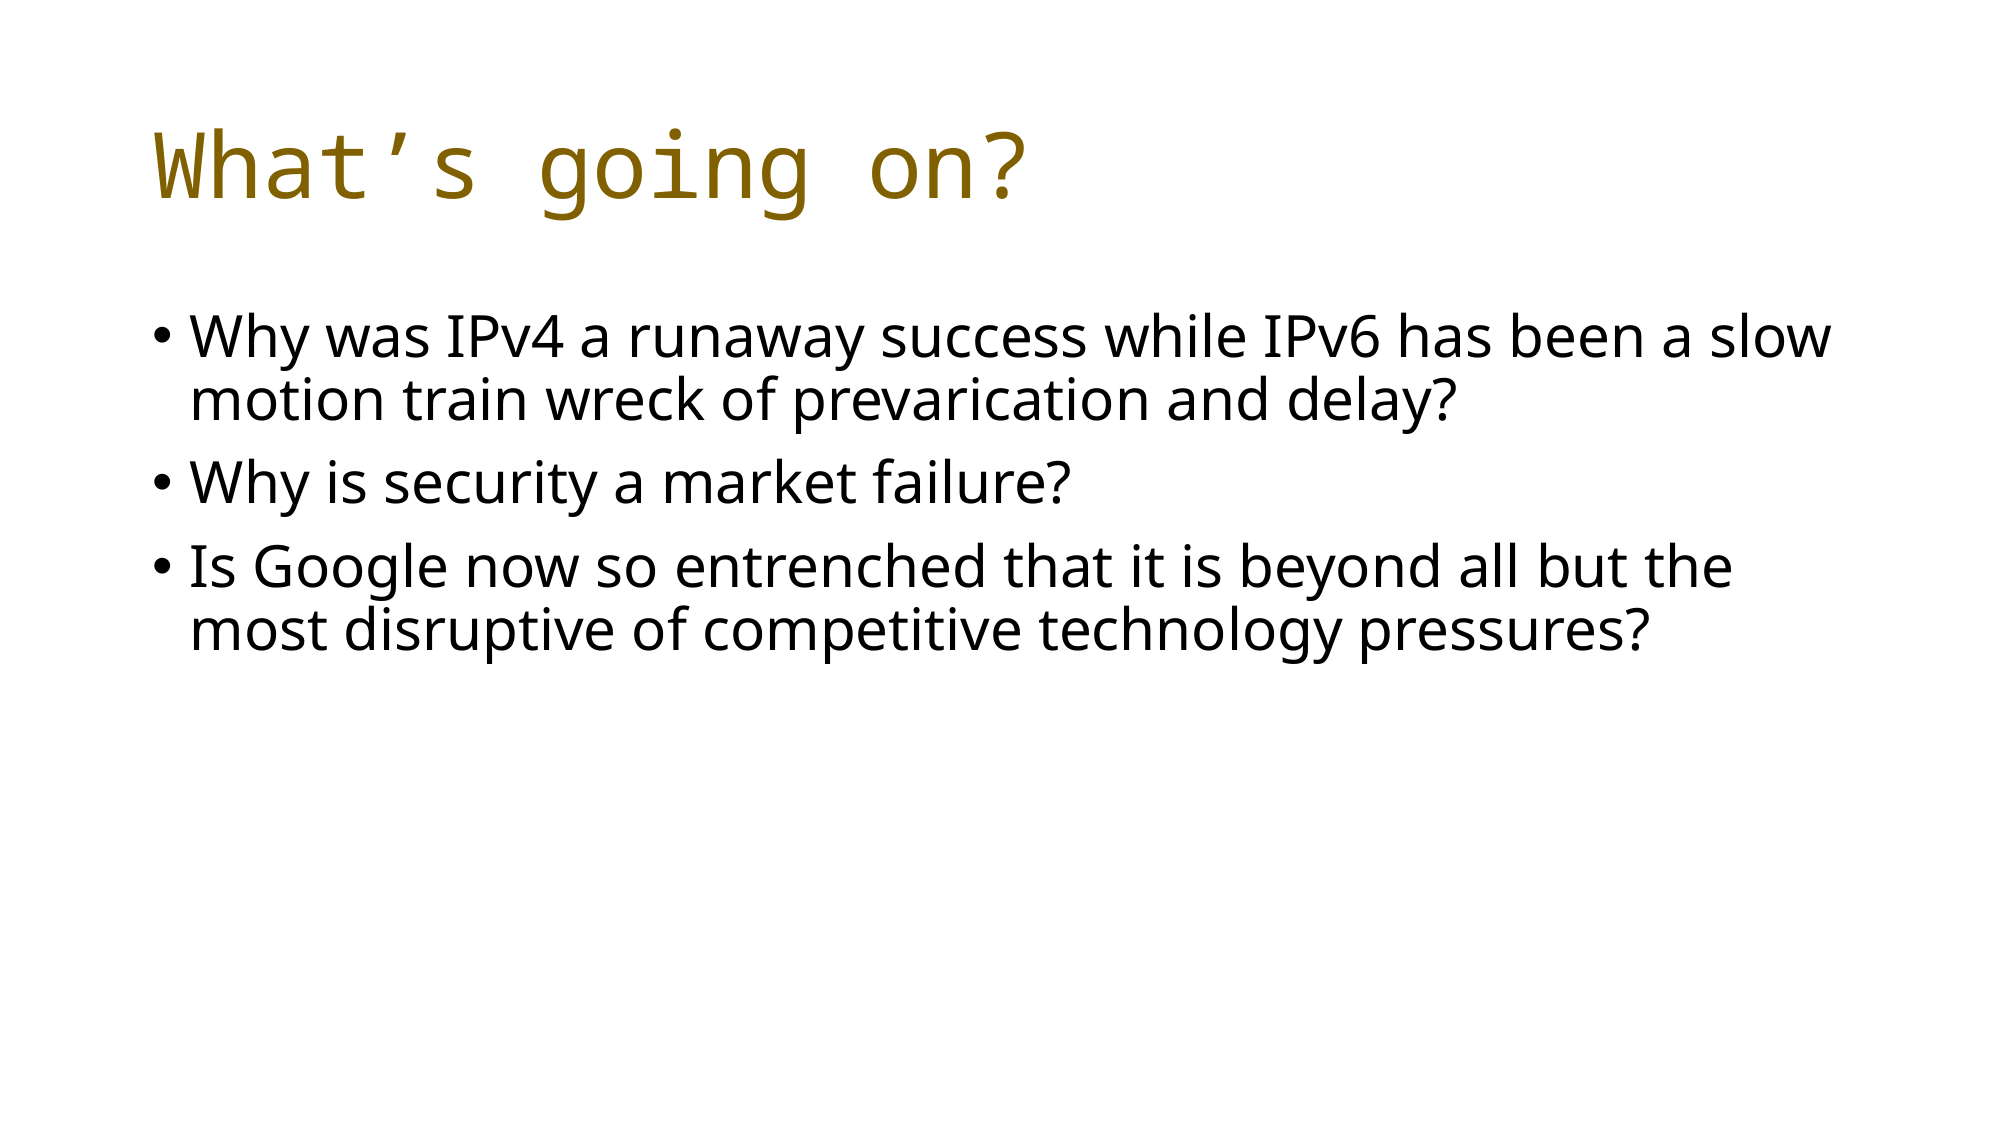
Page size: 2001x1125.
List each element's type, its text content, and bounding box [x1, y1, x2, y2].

title What’s going on? [137, 59, 1863, 278]
list Why was IPv4 a runaway success while IPv6 has been a slow motion train wreck of prevarication and delay? Why is security a market failure? Is Google now so entrenched that it is beyond all but the most disruptive of competitive technology pressures? [137, 299, 1863, 1014]
